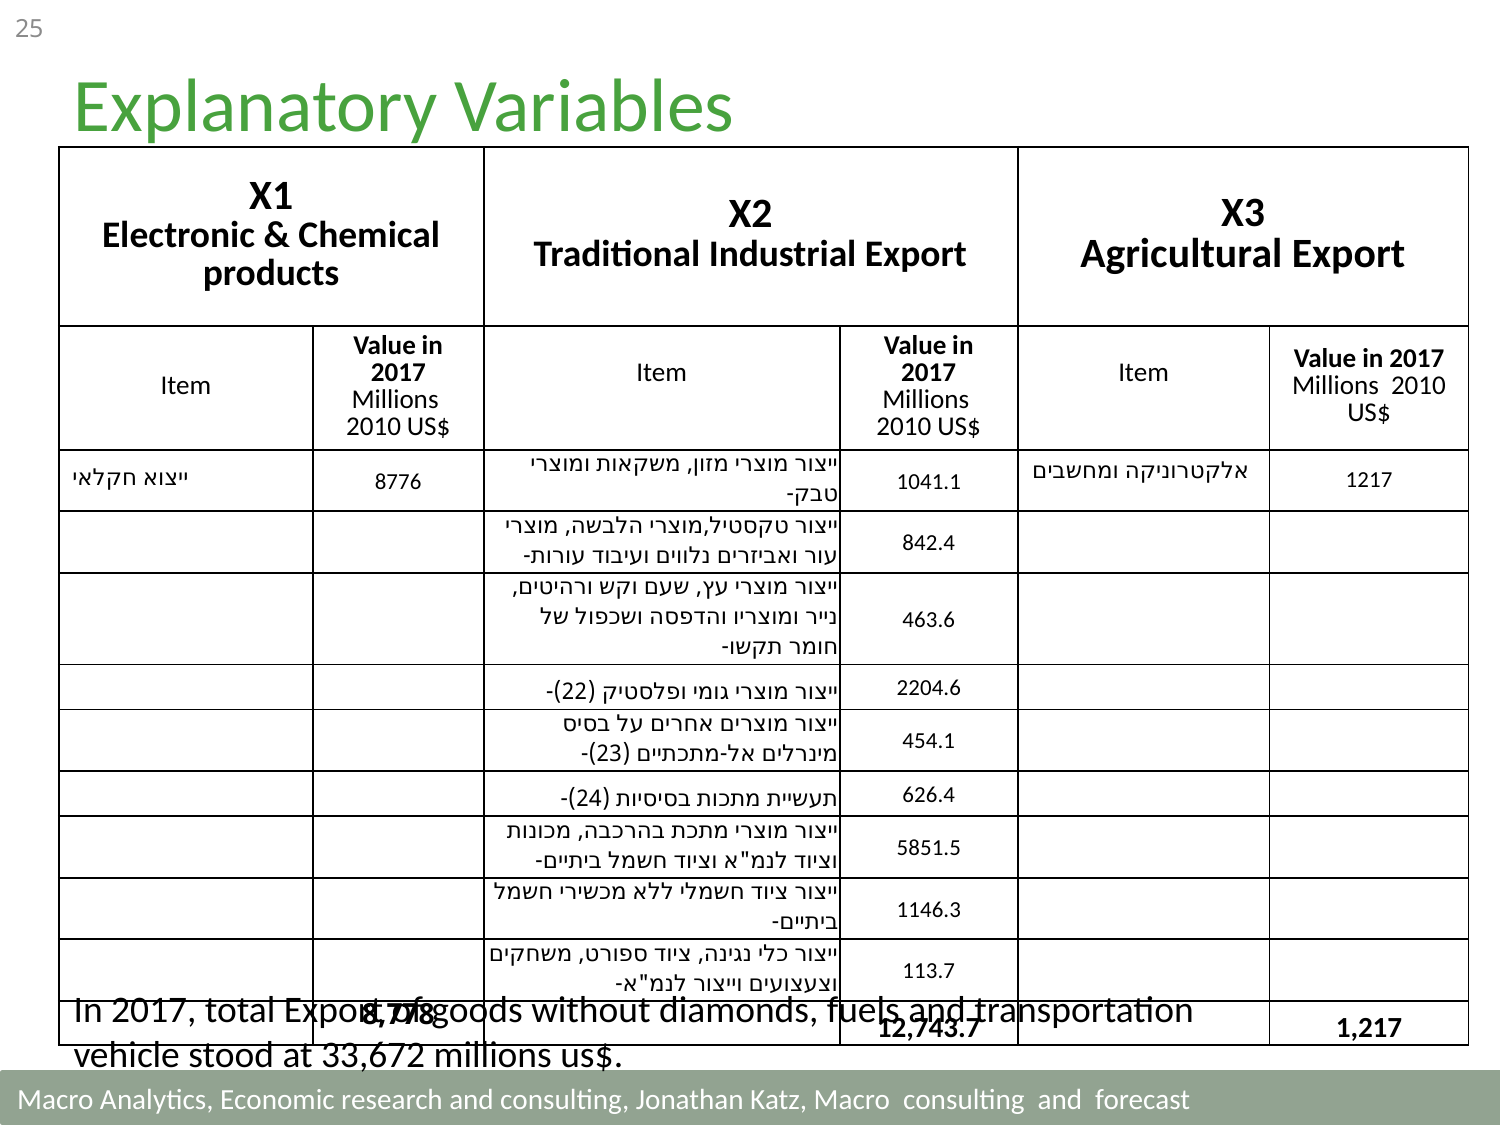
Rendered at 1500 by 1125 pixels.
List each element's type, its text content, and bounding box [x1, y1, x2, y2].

table_cell [60, 665, 312, 709]
table_cell ייצור מוצרי עץ, שעם וקש ורהיטים, נייר ומוצריו והדפסה ושכפול של חומר תקשו- [485, 574, 839, 664]
table_cell ייצור ציוד חשמלי ללא מכשירי חשמל ביתיים- [485, 879, 839, 938]
table_cell Value in 2017 Millions 2010 US$ [841, 327, 1017, 449]
table_cell [60, 817, 312, 877]
table_cell [314, 940, 483, 977]
table_cell ייצור מוצרים אחרים על בסיס מינרלים אל-מתכתיים (23)- [485, 710, 839, 770]
table_cell [1019, 512, 1269, 572]
table_cell [314, 574, 483, 664]
table_cell ייצור מוצרי מתכת בהרכבה, מכונות וציוד לנמ"א וציוד חשמל ביתיים- [485, 817, 839, 877]
table_cell 1217 [1270, 451, 1468, 510]
table_header X3 Agricultural Export [1019, 148, 1468, 325]
table_cell 1146.3 [841, 879, 1017, 938]
table_cell [60, 940, 312, 977]
table_cell [1270, 940, 1468, 1000]
table_cell [1019, 940, 1269, 977]
table_cell [60, 710, 312, 770]
table_cell 842.4 [841, 512, 1017, 572]
table_cell 454.1 [841, 710, 1017, 770]
table_cell [1270, 665, 1468, 709]
table_cell [1270, 574, 1468, 664]
table_cell [314, 512, 483, 572]
table_cell Item [60, 327, 312, 449]
table_cell [60, 574, 312, 664]
title Explanatory Variables [58, 32, 1469, 146]
table_cell 5851.5 [841, 817, 1017, 877]
table_cell [60, 512, 312, 572]
table_cell ייצור מוצרי מזון, משקאות ומוצרי טבק- [485, 451, 839, 510]
table_cell 1,217 [1276, 1002, 1468, 1044]
table_cell ייצור כלי נגינה, ציוד ספורט, משחקים וצעצועים וייצור לנמ"א- [485, 940, 839, 977]
table_cell 8776 [314, 451, 483, 510]
table_cell תעשיית מתכות בסיסיות (24)- [485, 772, 839, 815]
table_header X2 Traditional Industrial Export [485, 148, 1017, 325]
table_cell [1270, 512, 1468, 572]
table_cell [1270, 817, 1468, 877]
table_cell [314, 665, 483, 709]
table_cell [314, 710, 483, 770]
text_box In 2017, total Export of goods without diamonds, fuels and transportation vehicle stood at 33,672 millions us$. [58, 977, 1276, 1083]
table_cell [1019, 879, 1269, 938]
table_cell אלקטרוניקה ומחשבים [1019, 451, 1269, 510]
table_cell 113.7 [841, 940, 1017, 977]
table_cell Value in 2017 Millions 2010 US$ [314, 327, 483, 449]
table_cell 1041.1 [841, 451, 1017, 510]
table_cell ייצוא חקלאי [60, 451, 312, 510]
table_cell [314, 879, 483, 938]
table_cell ייצור מוצרי גומי ופלסטיק (22)- [485, 665, 839, 709]
table_cell Item [485, 327, 839, 449]
table_cell [1019, 772, 1269, 815]
table_cell Item [1019, 327, 1269, 449]
table_cell [1019, 574, 1269, 664]
table_cell Value in 2017 Millions 2010 US$ [1270, 327, 1468, 449]
table_header X1 Electronic & Chemical products [60, 148, 483, 325]
table_cell [60, 879, 312, 938]
table_cell [314, 772, 483, 815]
table_cell 2204.6 [841, 665, 1017, 709]
table_cell [1019, 710, 1269, 770]
table_cell [1019, 665, 1269, 709]
table_cell [1019, 817, 1269, 877]
table_cell [60, 772, 312, 815]
table_cell [1270, 710, 1468, 770]
table_cell 463.6 [841, 574, 1017, 664]
table_cell [1270, 879, 1468, 938]
table_cell [314, 817, 483, 877]
table_cell 626.4 [841, 772, 1017, 815]
slide_number 25 [0, 0, 350, 60]
table_cell [1270, 772, 1468, 815]
table_cell ייצור טקסטיל,מוצרי הלבשה, מוצרי עור ואביזרים נלווים ועיבוד עורות- [485, 512, 839, 572]
